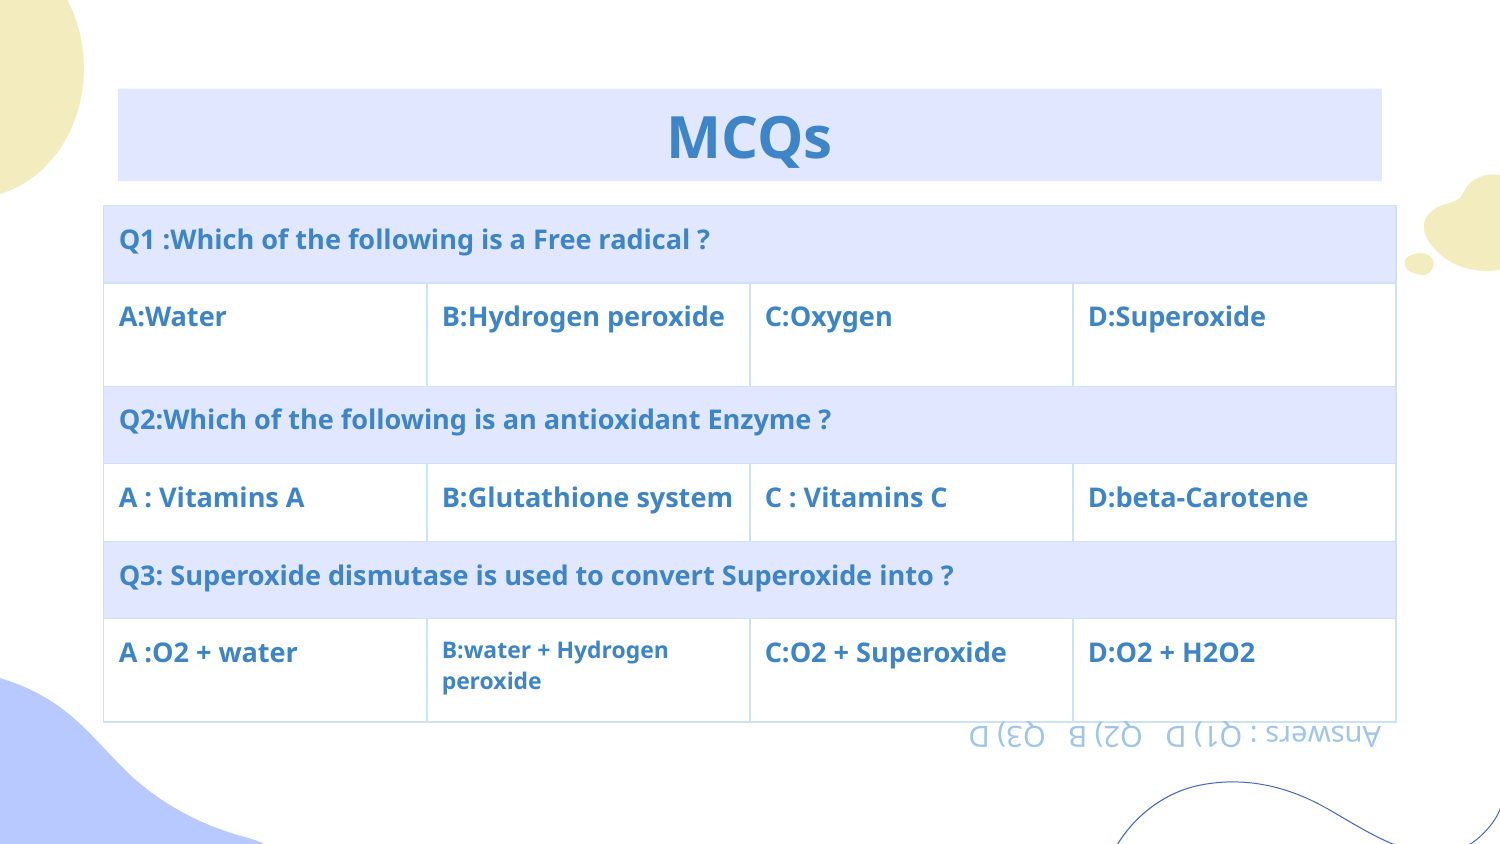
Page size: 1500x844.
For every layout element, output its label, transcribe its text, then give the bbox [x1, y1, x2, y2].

table_cell B:Glutathione system [428, 464, 749, 541]
text_box Answers : Q1) D Q2) B Q3) D [904, 706, 1397, 772]
table_cell C:O2 + Superoxide [751, 619, 1072, 721]
table_cell D:O2 + H2O2 [1074, 619, 1395, 706]
table_cell C : Vitamins C [751, 464, 1072, 541]
table_cell C:Oxygen [751, 284, 1072, 386]
title MCQs [118, 88, 1382, 182]
table_cell A : Vitamins A [104, 464, 426, 541]
table_header Q1 :Which of the following is a Free radical ? [104, 206, 1395, 282]
table_cell B:Hydrogen peroxide [428, 284, 749, 386]
table_cell D:Superoxide [1074, 284, 1395, 386]
table_cell Q3: Superoxide dismutase is used to convert Superoxide into ? [104, 542, 1395, 618]
table_cell B:water + Hydrogen peroxide [428, 619, 749, 721]
table_cell D:beta-Carotene [1074, 464, 1395, 541]
table_cell A :O2 + water [104, 619, 426, 721]
table_cell A:Water [104, 284, 426, 386]
table_cell Q2:Which of the following is an antioxidant Enzyme ? [104, 387, 1395, 463]
